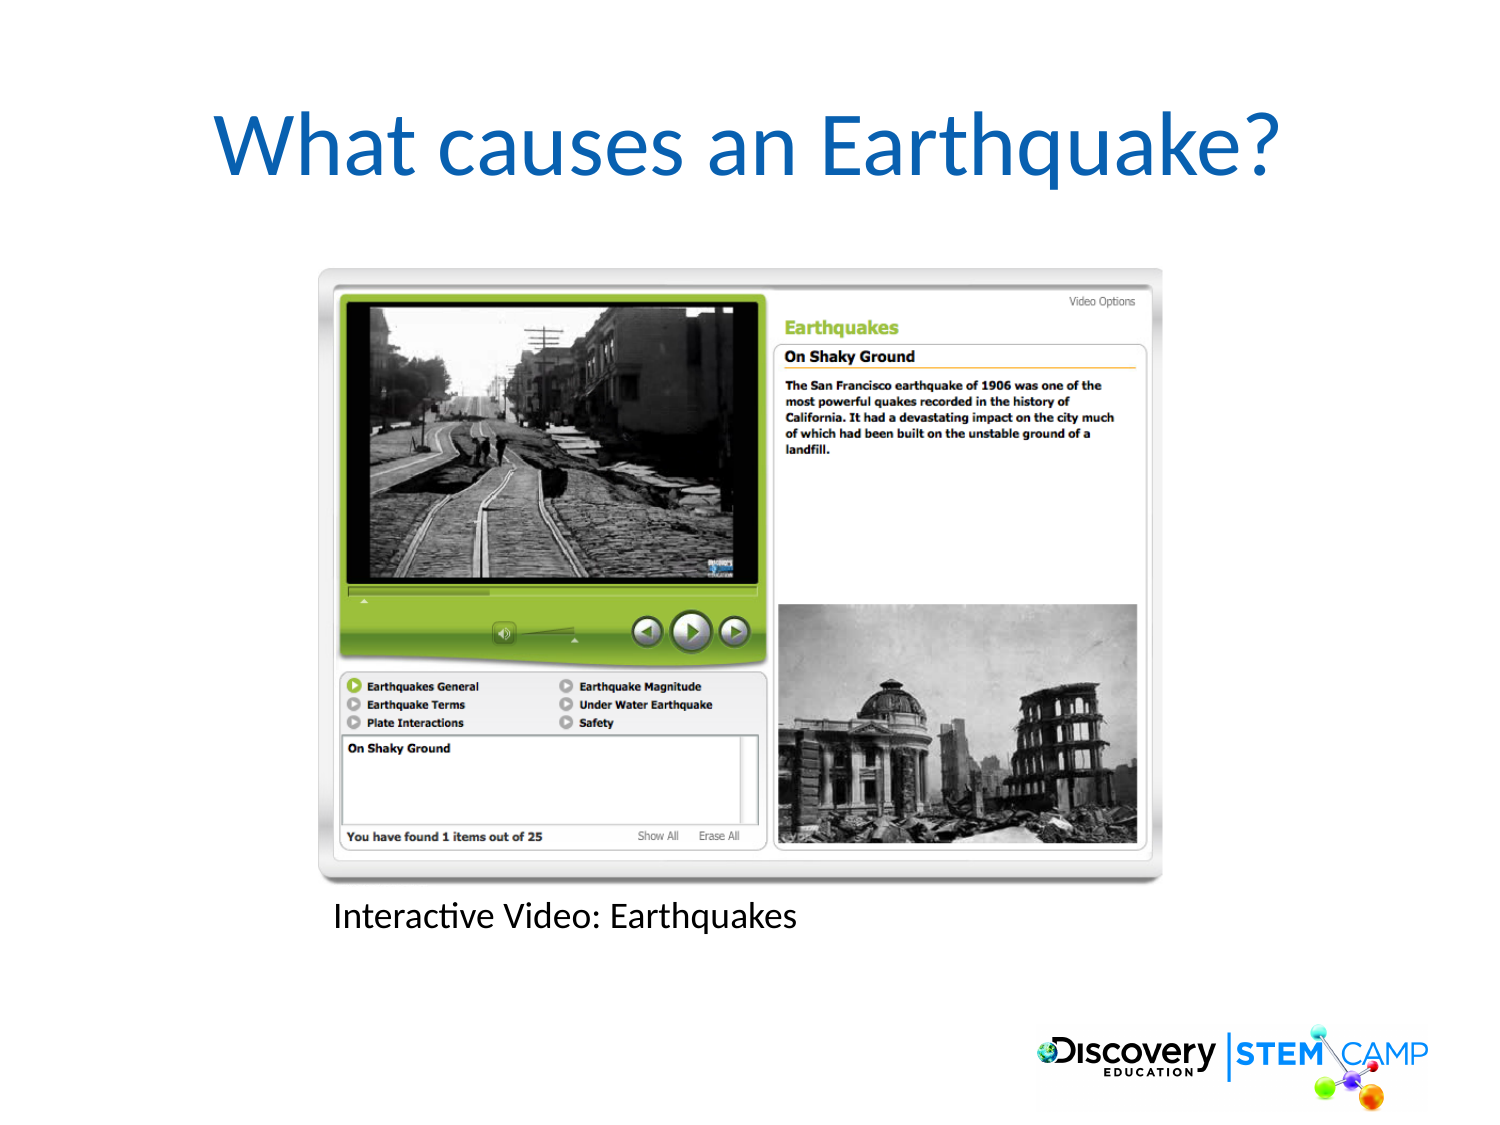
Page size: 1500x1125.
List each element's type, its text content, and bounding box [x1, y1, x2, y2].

picture [1036, 1024, 1428, 1112]
text_box Interactive Video: Earthquakes [318, 893, 992, 944]
picture [318, 265, 1170, 887]
title What causes an Earthquake? [75, 45, 1425, 233]
